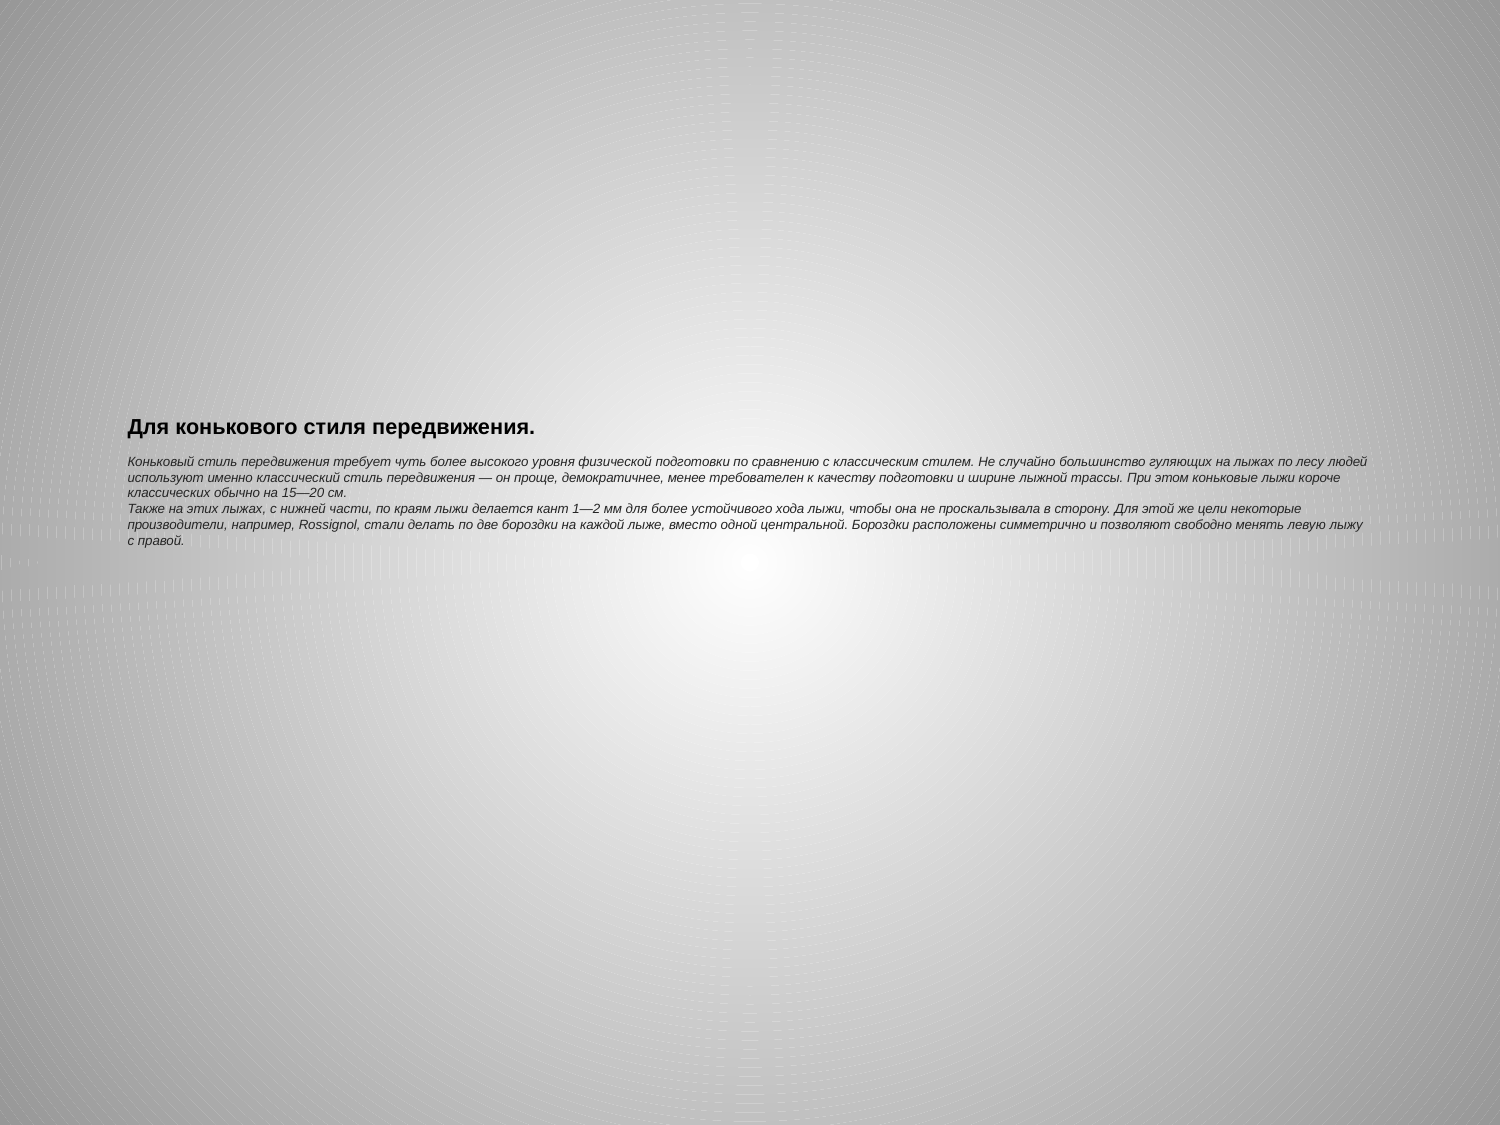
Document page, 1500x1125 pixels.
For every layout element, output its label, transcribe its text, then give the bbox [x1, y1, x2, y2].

title Для конькового стиля передвижения. Коньковый стиль передвижения требует чуть более высокого уровня физической подготовки по сравнению с классическим стилем. Не случайно большинство гуляющих на лыжах по лесу людей используют именно классический стиль передвижения — он проще, демократичнее, менее требователен к качеству подготовки и ширине лыжной трассы. При этом коньковые лыжи короче классических обычно на 15—20 см. Также на этих лыжах, с нижней части, по краям лыжи делается кант 1—2 мм для более устойчивого хода лыжи, чтобы она не проскальзывала в сторону. Для этой же цели некоторые производители, например, Rossignol, стали делать по две бороздки на каждой лыже, вместо одной центральной. Бороздки расположены симметрично и позволяют свободно менять левую лыжу с правой. [112, 349, 1388, 591]
